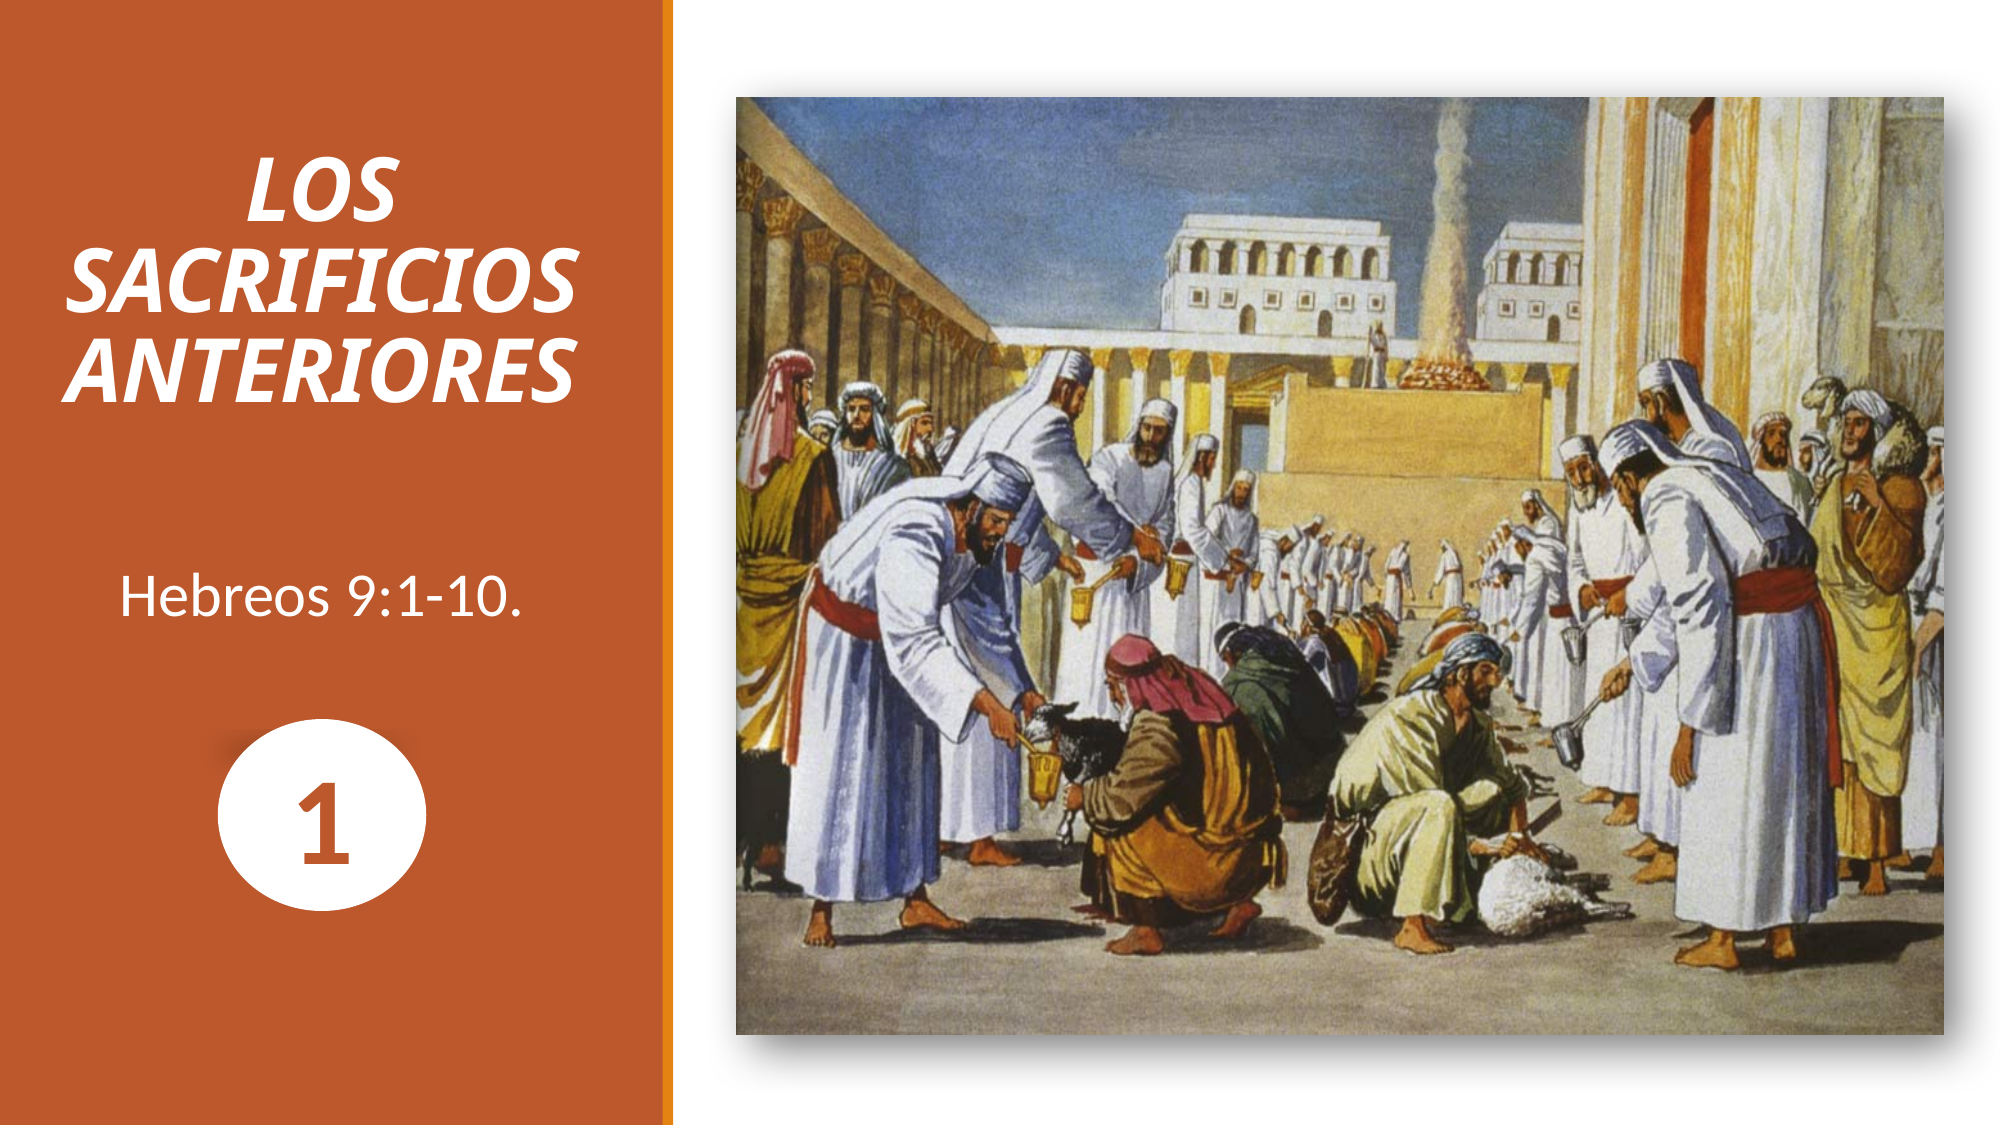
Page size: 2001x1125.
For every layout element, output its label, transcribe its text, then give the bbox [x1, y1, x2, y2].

picture [736, 96, 1944, 1036]
title LOS SACRIFICIOS ANTERIORES [26, 97, 618, 473]
list Hebreos 9:1-10. [59, 514, 585, 678]
text_box 1 [216, 717, 428, 913]
